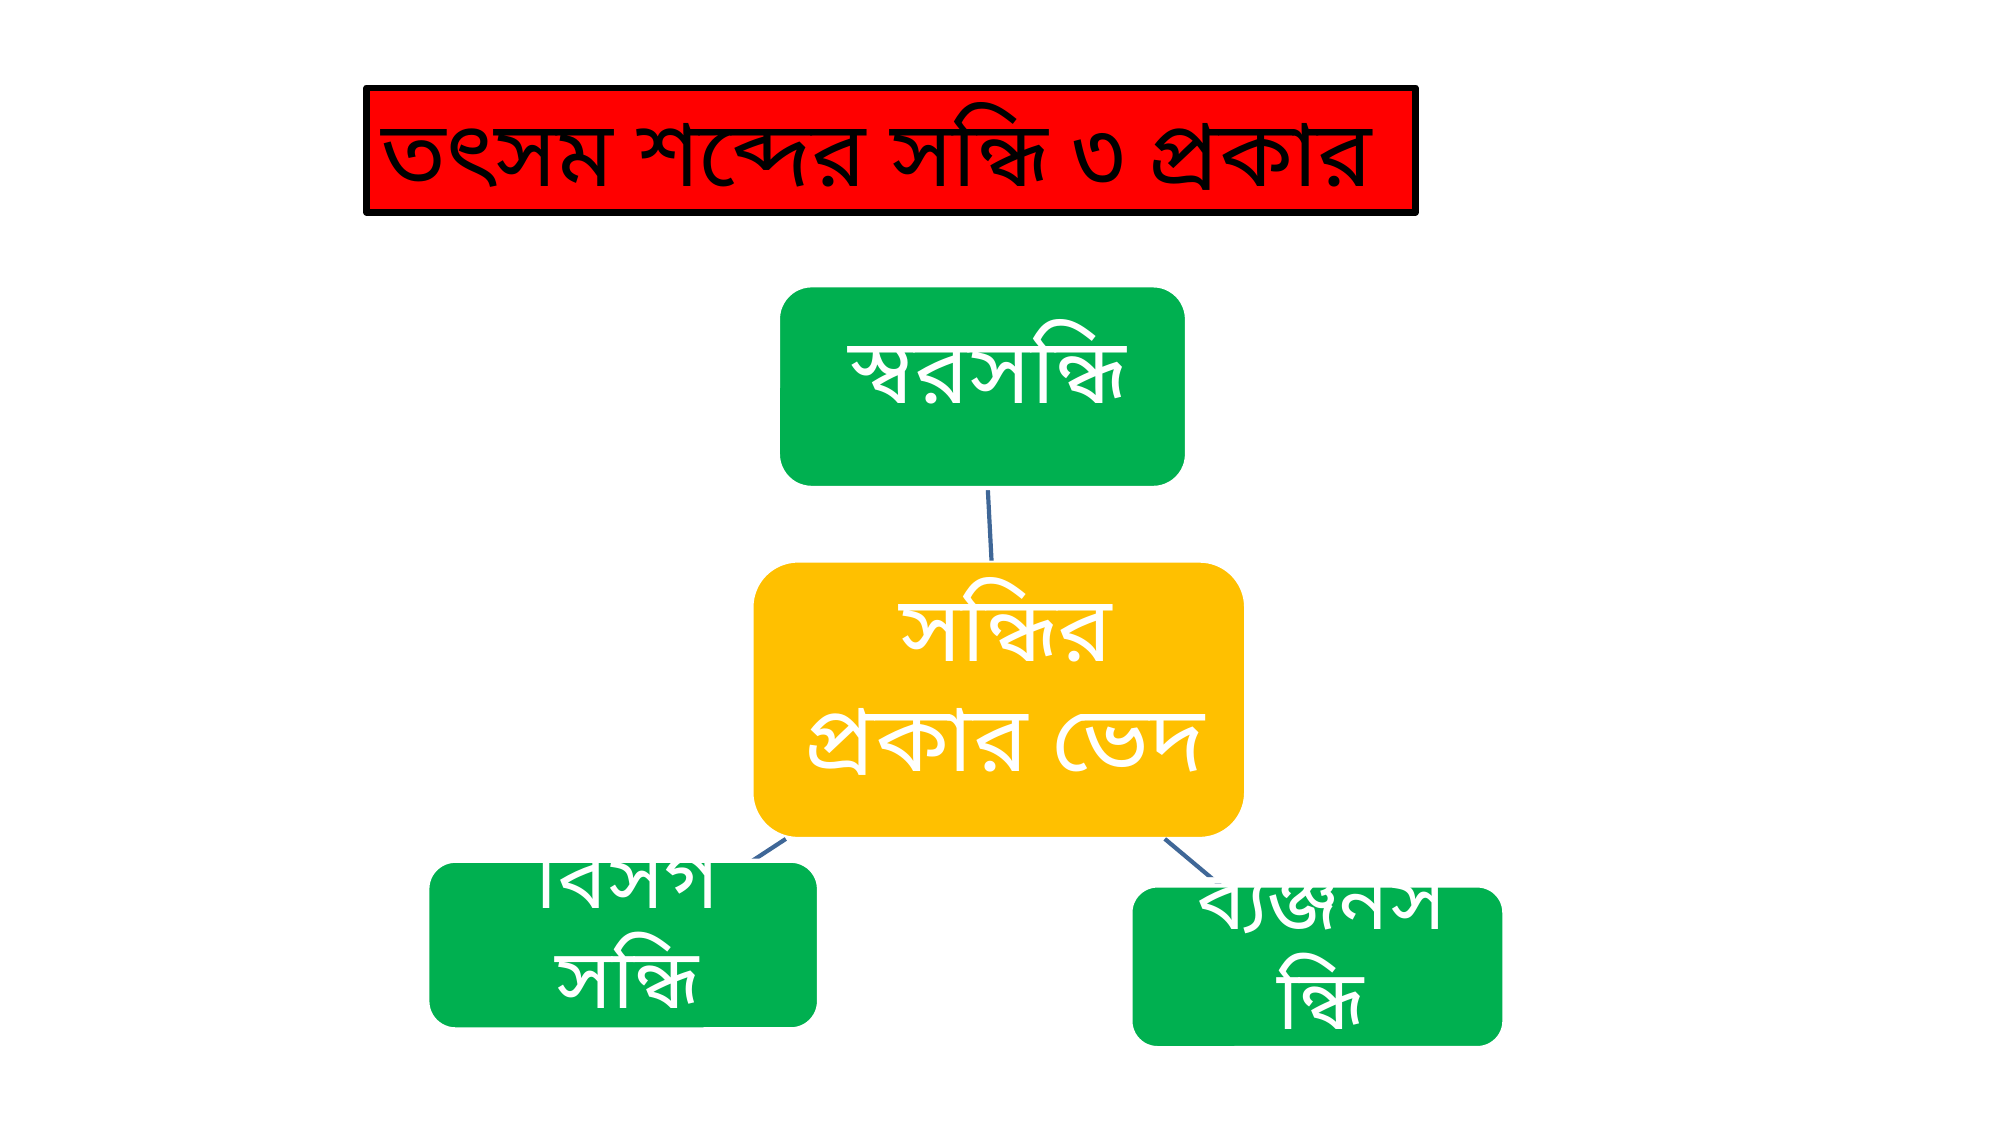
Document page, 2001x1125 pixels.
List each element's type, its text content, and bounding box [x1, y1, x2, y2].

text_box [320, 248, 1635, 1089]
text_box তৎসম শব্দের সন্ধি ৩ প্রকার [366, 87, 1416, 213]
